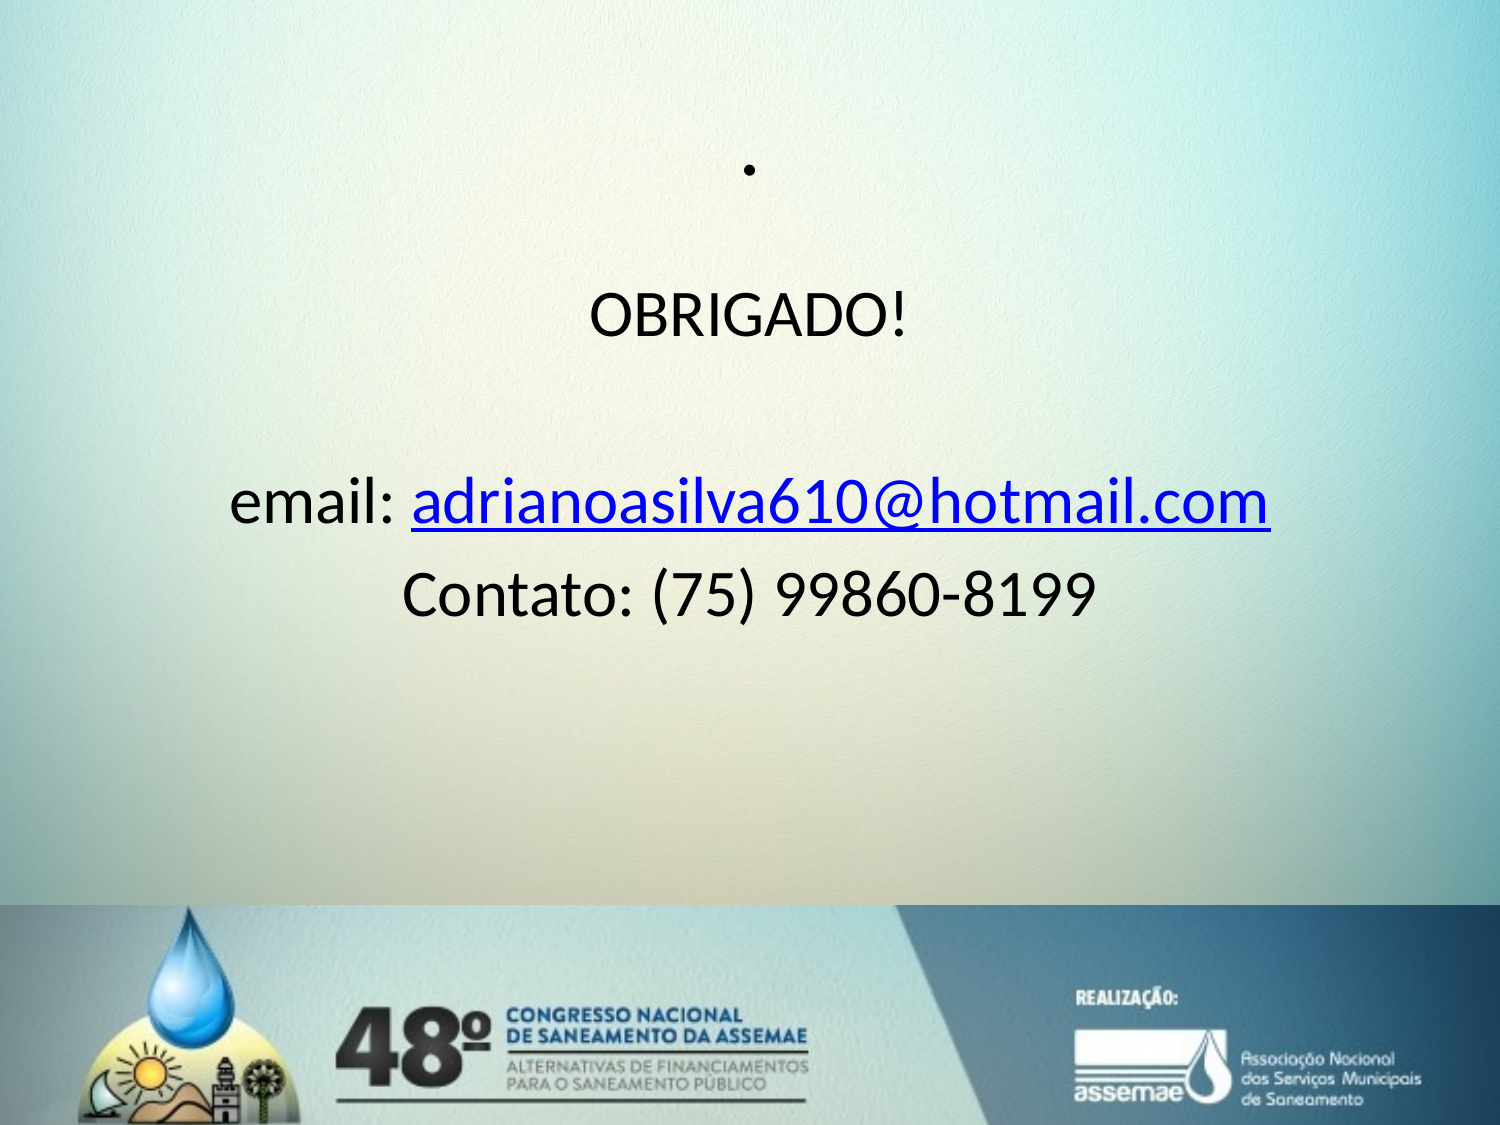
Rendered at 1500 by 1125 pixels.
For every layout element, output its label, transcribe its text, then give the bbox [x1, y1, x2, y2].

picture [0, 0, 1500, 1125]
list OBRIGADO! email: adrianoasilva610@hotmail.com Contato: (75) 99860-8199 [75, 262, 1425, 1005]
title . [75, 45, 1425, 233]
